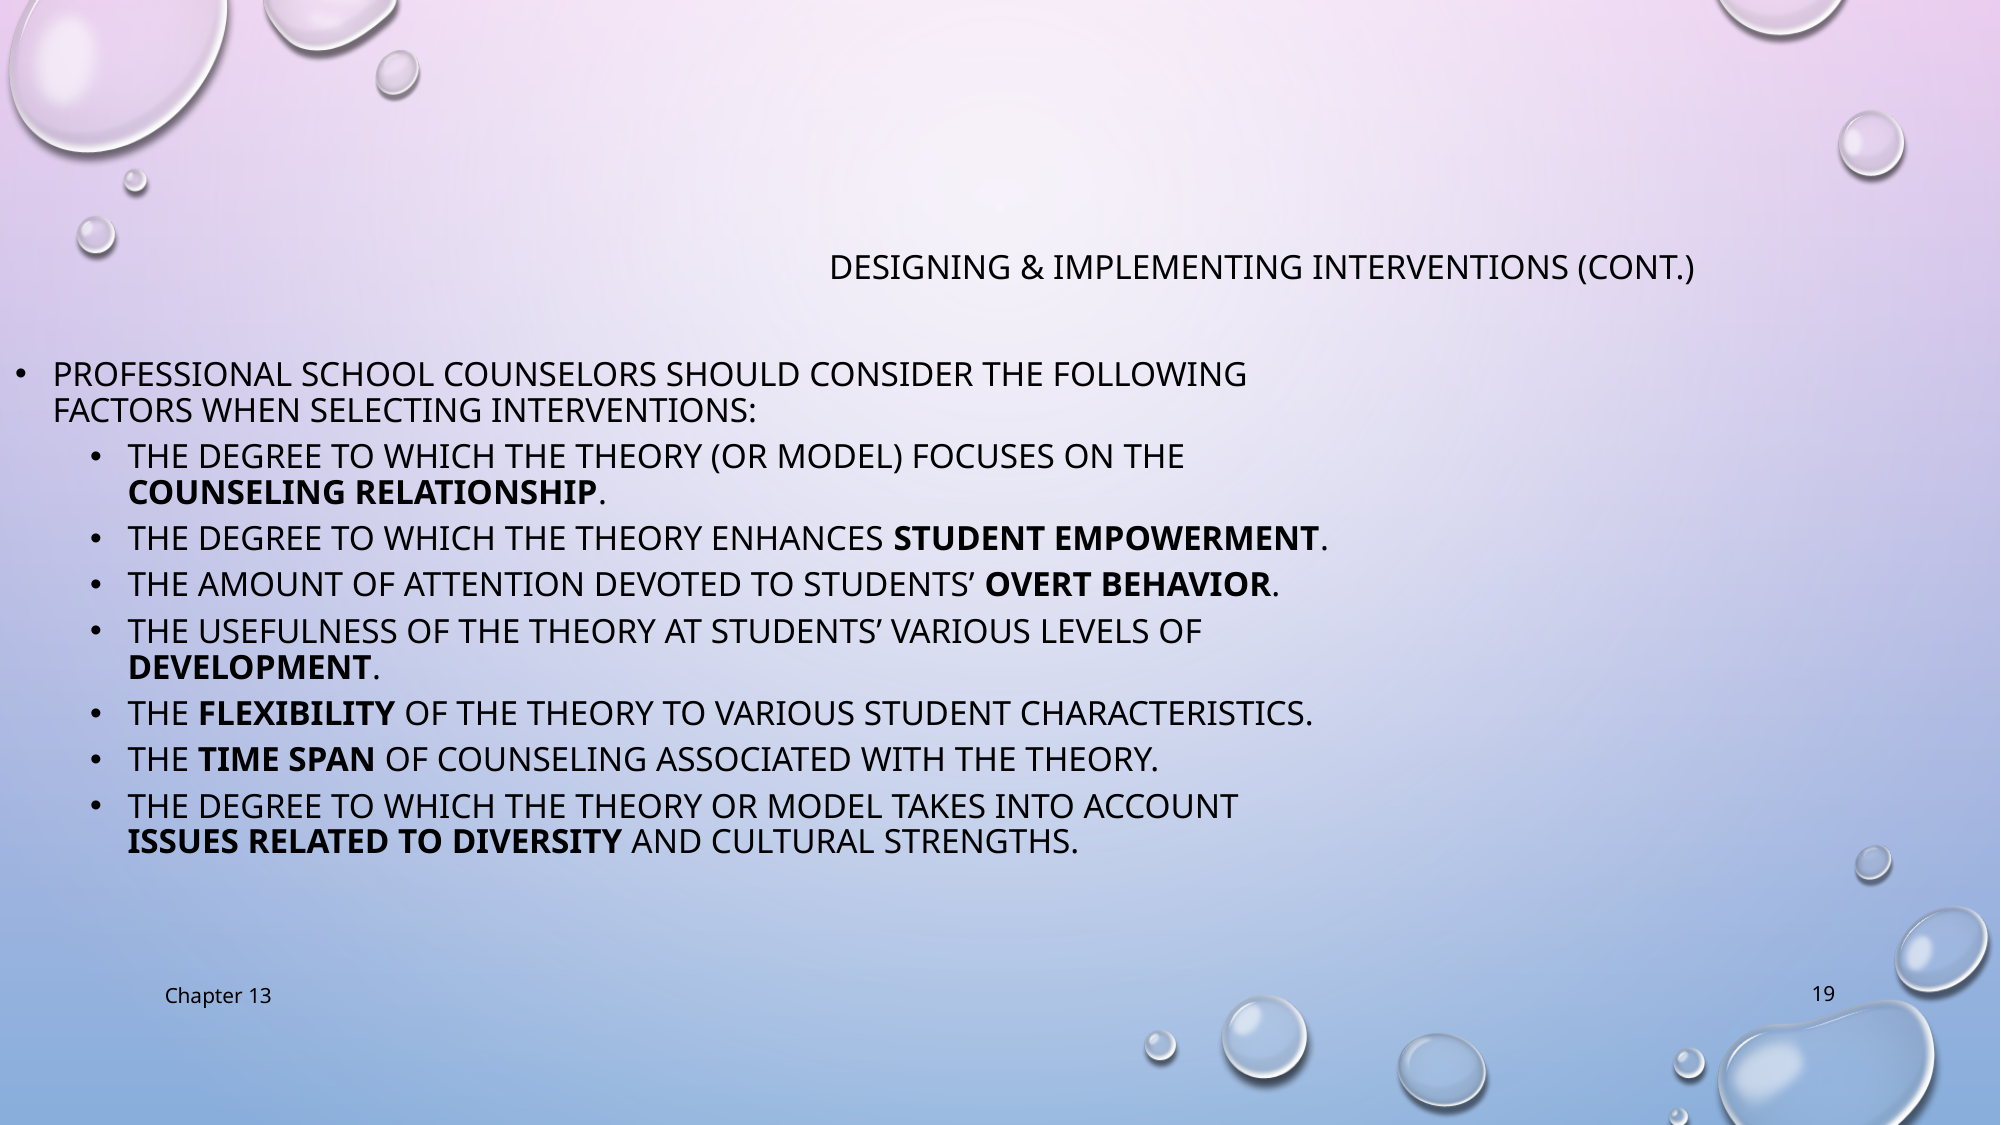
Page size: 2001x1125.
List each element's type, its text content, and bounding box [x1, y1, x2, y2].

picture [0, 0, 2000, 350]
list Professional school counselors should consider the following factors when selecting interventions: The degree to which the theory (or model) focuses on the counseling relationship. The degree to which the theory enhances student empowerment. The amount of attention devoted to students’ overt behavior. The usefulness of the theory at students’ various levels of development. The flexibility of the theory to various student characteristics. The time span of counseling associated with the theory. The degree to which the theory or model takes into account issues related to diversity and cultural strengths. [0, 350, 1350, 1025]
picture [0, 363, 2000, 1125]
slide_number 19 [1724, 965, 1851, 1025]
footer Chapter 13 [149, 965, 1245, 1025]
title Designing & Implementing Interventions (cont.) [525, 174, 2000, 363]
